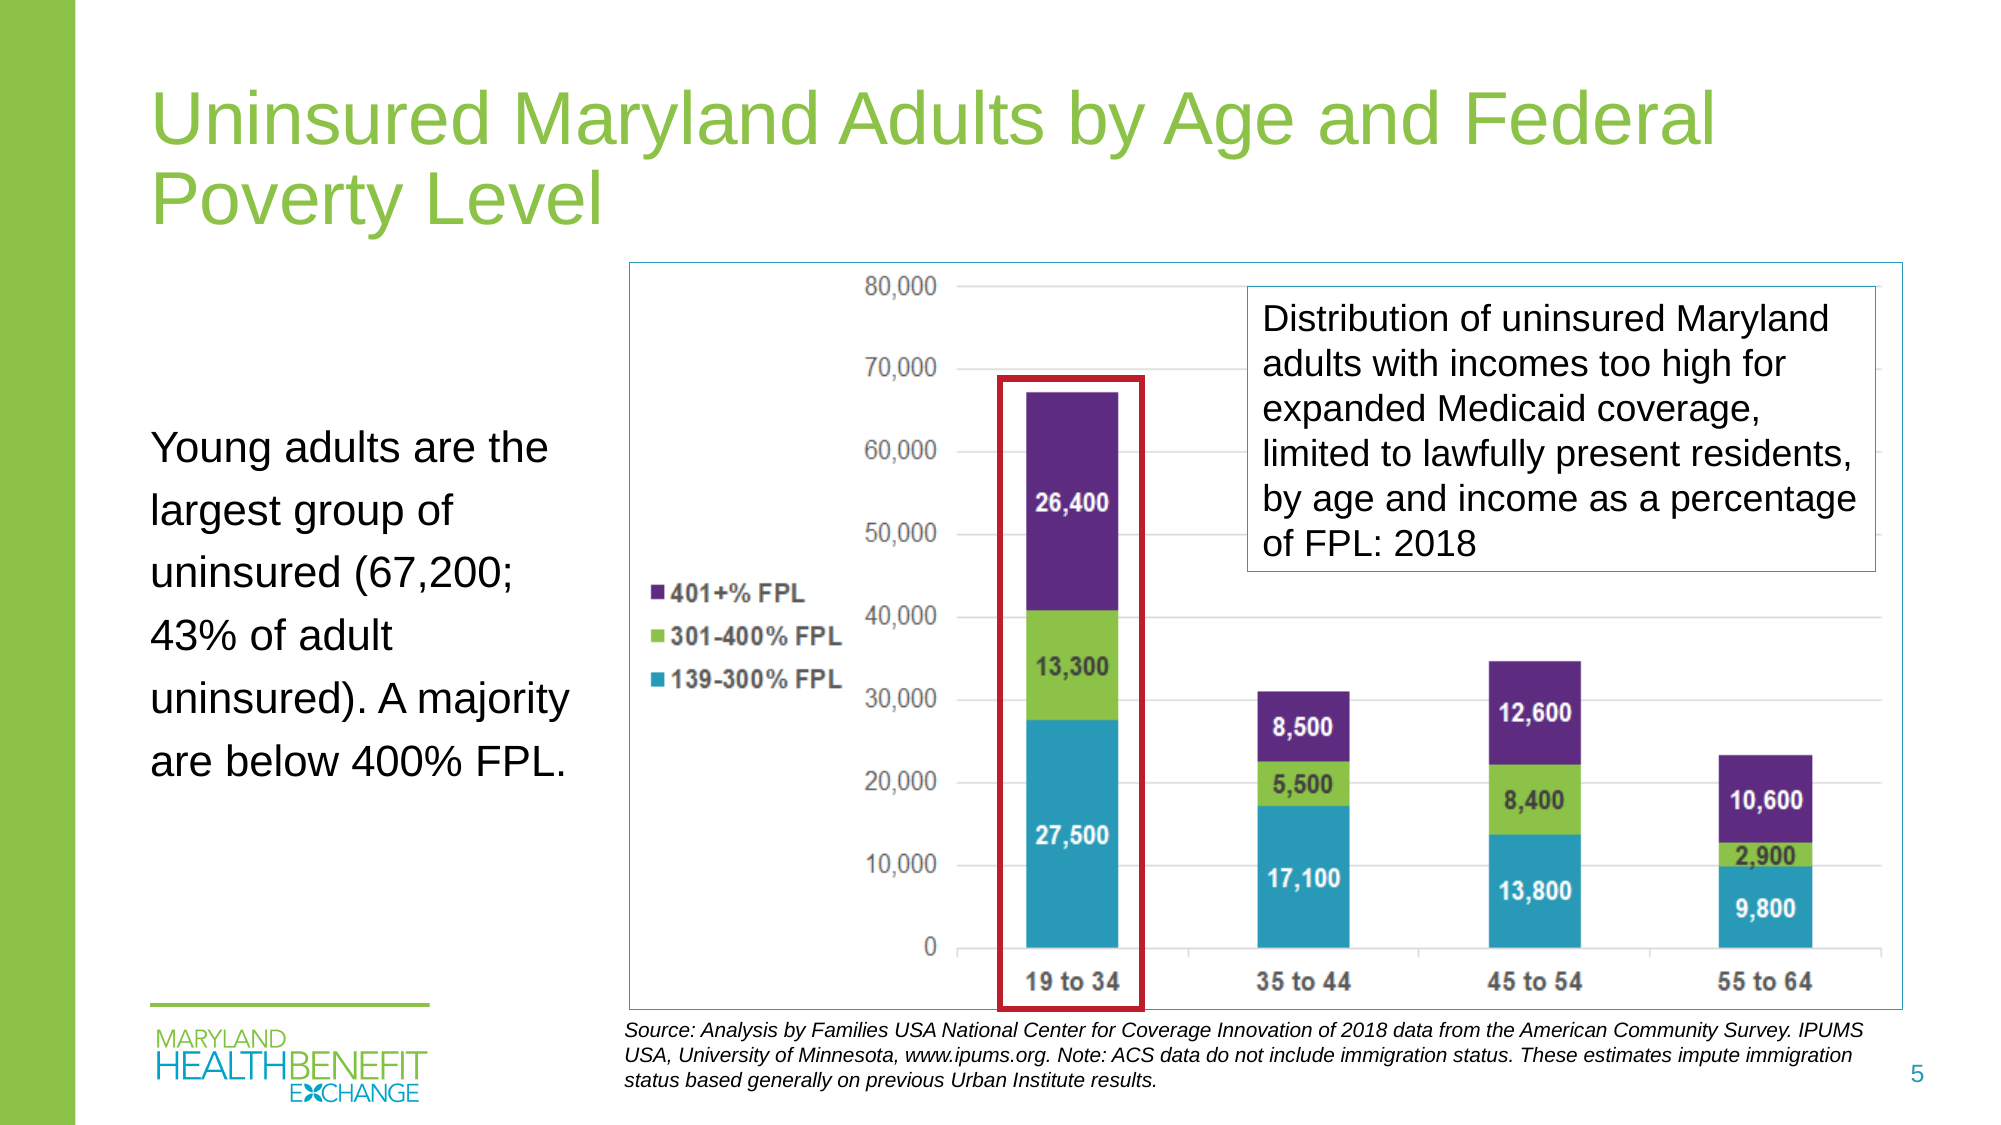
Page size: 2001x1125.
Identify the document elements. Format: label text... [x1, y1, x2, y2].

list Young adults are the largest group of uninsured (67,200; 43% of adult uninsured). A majority are below 400% FPL. [150, 407, 586, 986]
slide_number 5 [1412, 1042, 1925, 1103]
picture [152, 1023, 430, 1109]
title Uninsured Maryland Adults by Age and Federal Poverty Level [150, 59, 1925, 242]
text_box Source: Analysis by Families USA National Center for Coverage Innovation of 2018 data from the American Community Survey. IPUMS USA, University of Minnesota, www.ipums.org. Note: ACS data do not include immigration status. These estimates impute immigration status based generally on previous Urban Institute results. [609, 1009, 1886, 1100]
picture [629, 262, 1903, 1010]
